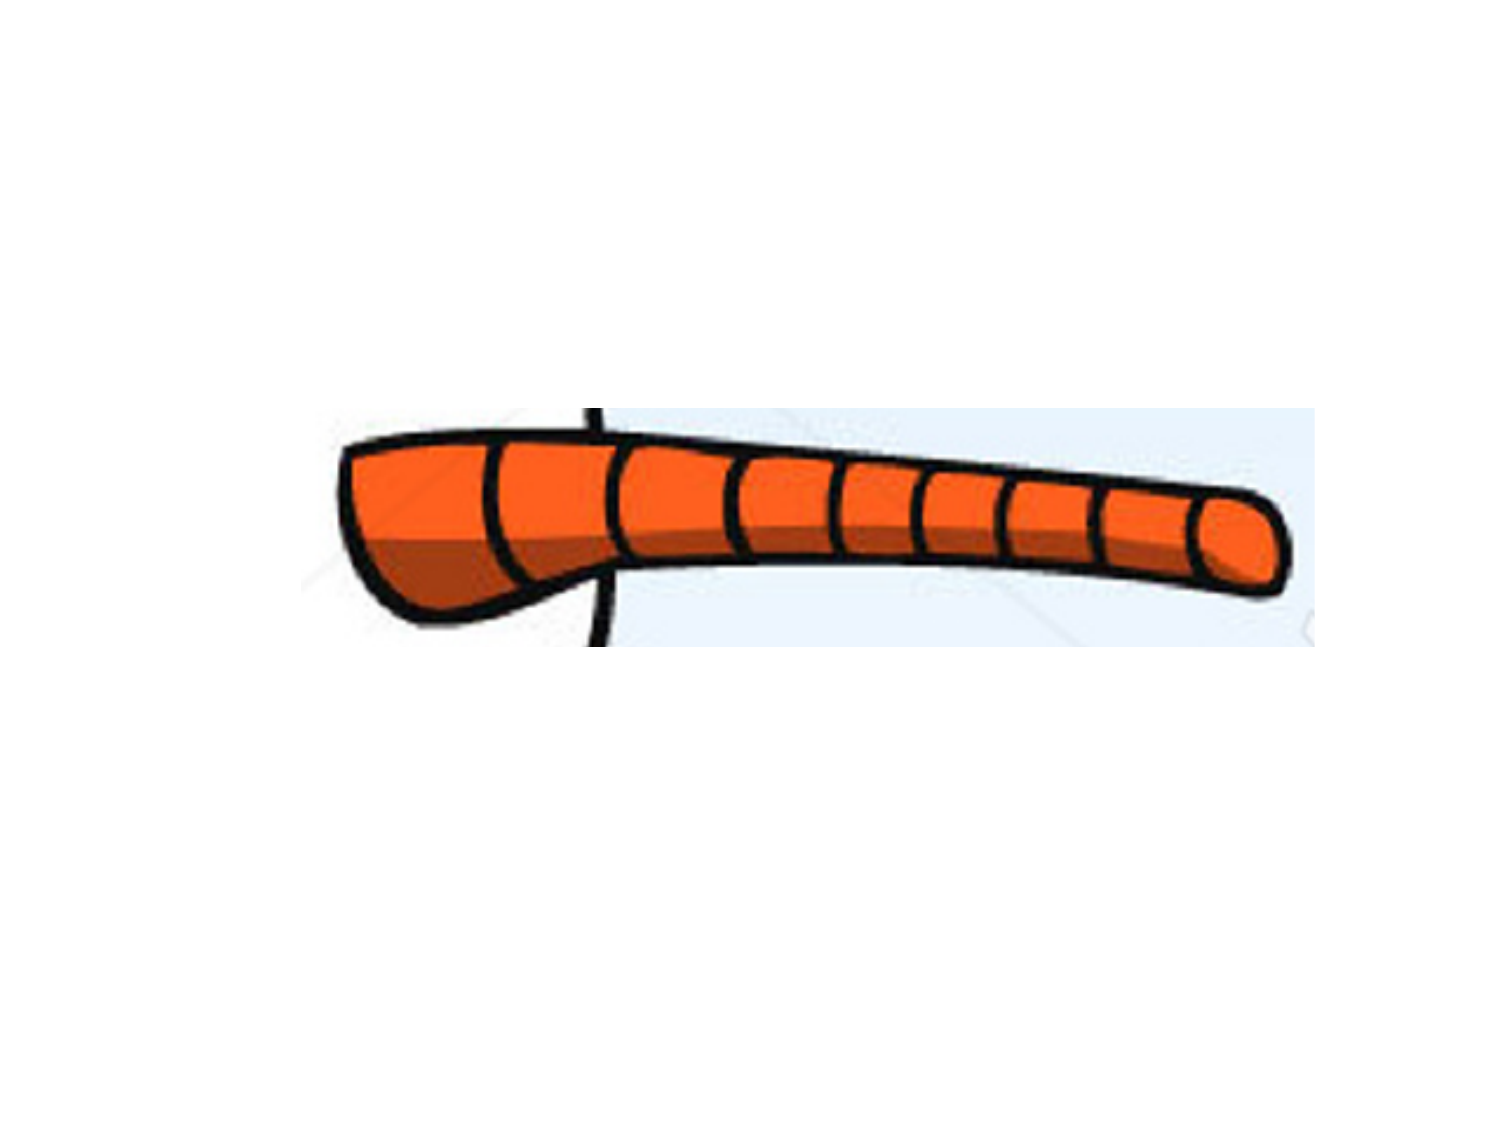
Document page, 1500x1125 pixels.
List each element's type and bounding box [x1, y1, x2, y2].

picture [300, 408, 1315, 648]
